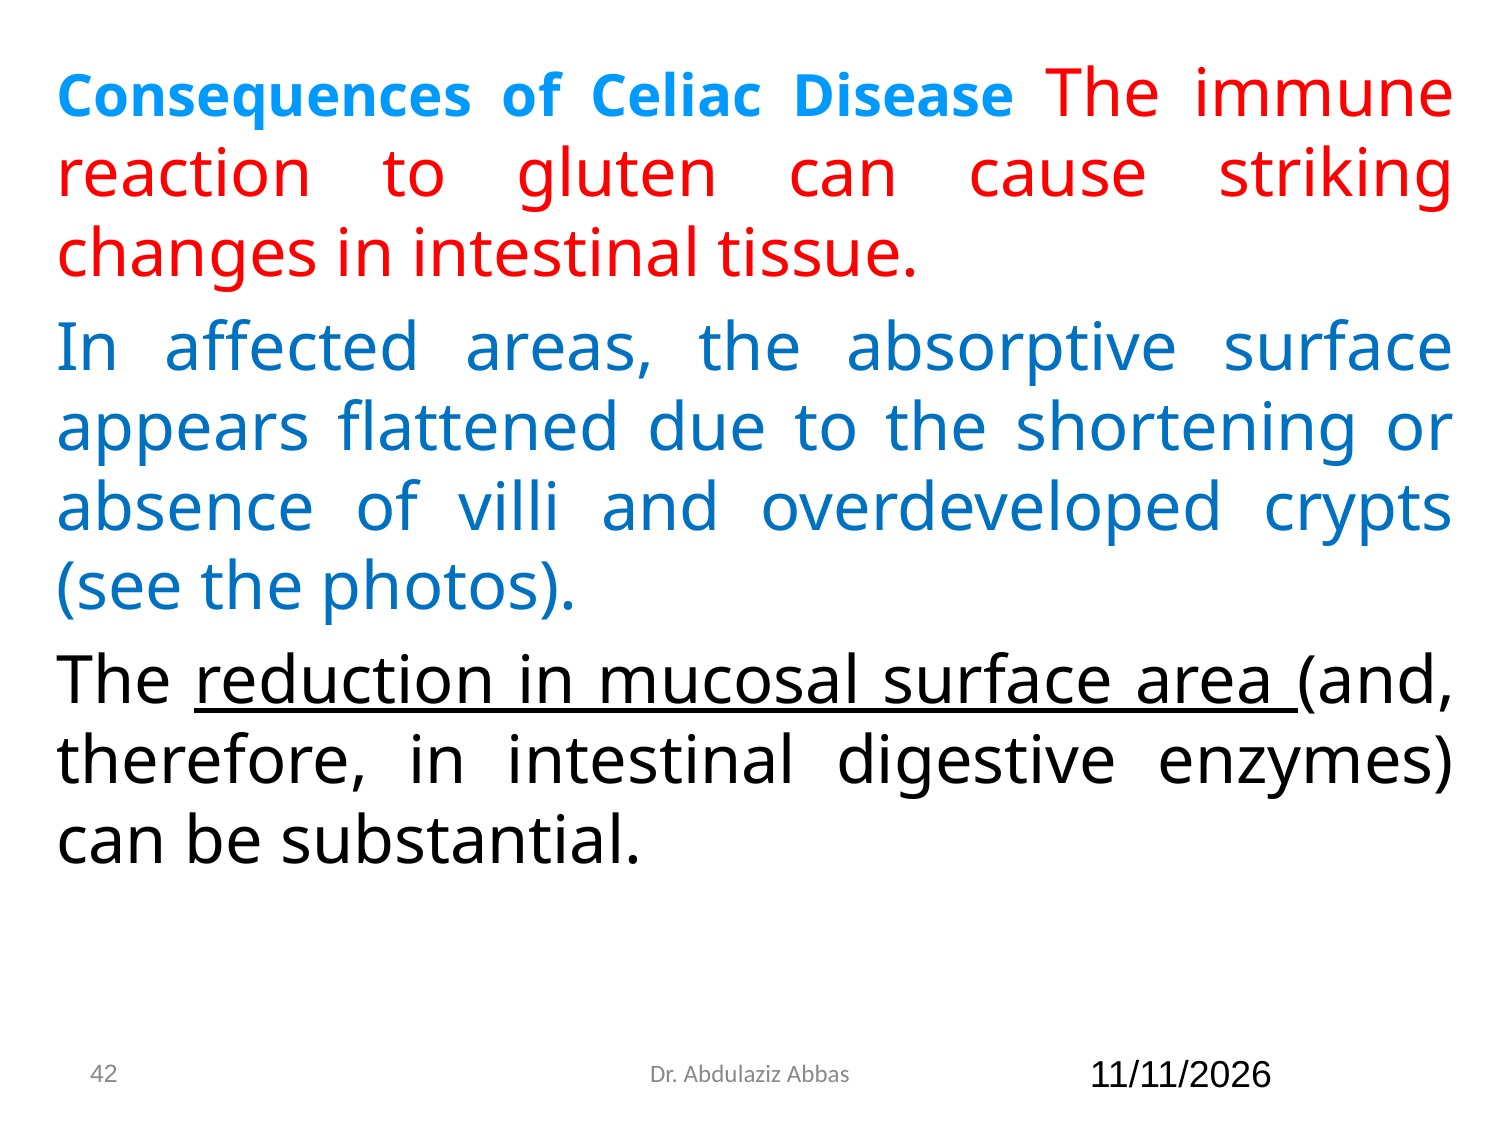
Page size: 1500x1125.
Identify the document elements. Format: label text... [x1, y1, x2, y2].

slide_number 42 [75, 1042, 425, 1103]
footer Dr. Abdulaziz Abbas [512, 1042, 988, 1103]
list Consequences of Celiac Disease The immune reaction to gluten can cause striking changes in intestinal tissue. In affected areas, the absorptive surface appears flattened due to the shortening or absence of villi and overdeveloped crypts (see the photos). The reduction in mucosal surface area (and, therefore, in intestinal digestive enzymes) can be substantial. [41, 42, 1471, 1083]
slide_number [1074, 1042, 1425, 1103]
